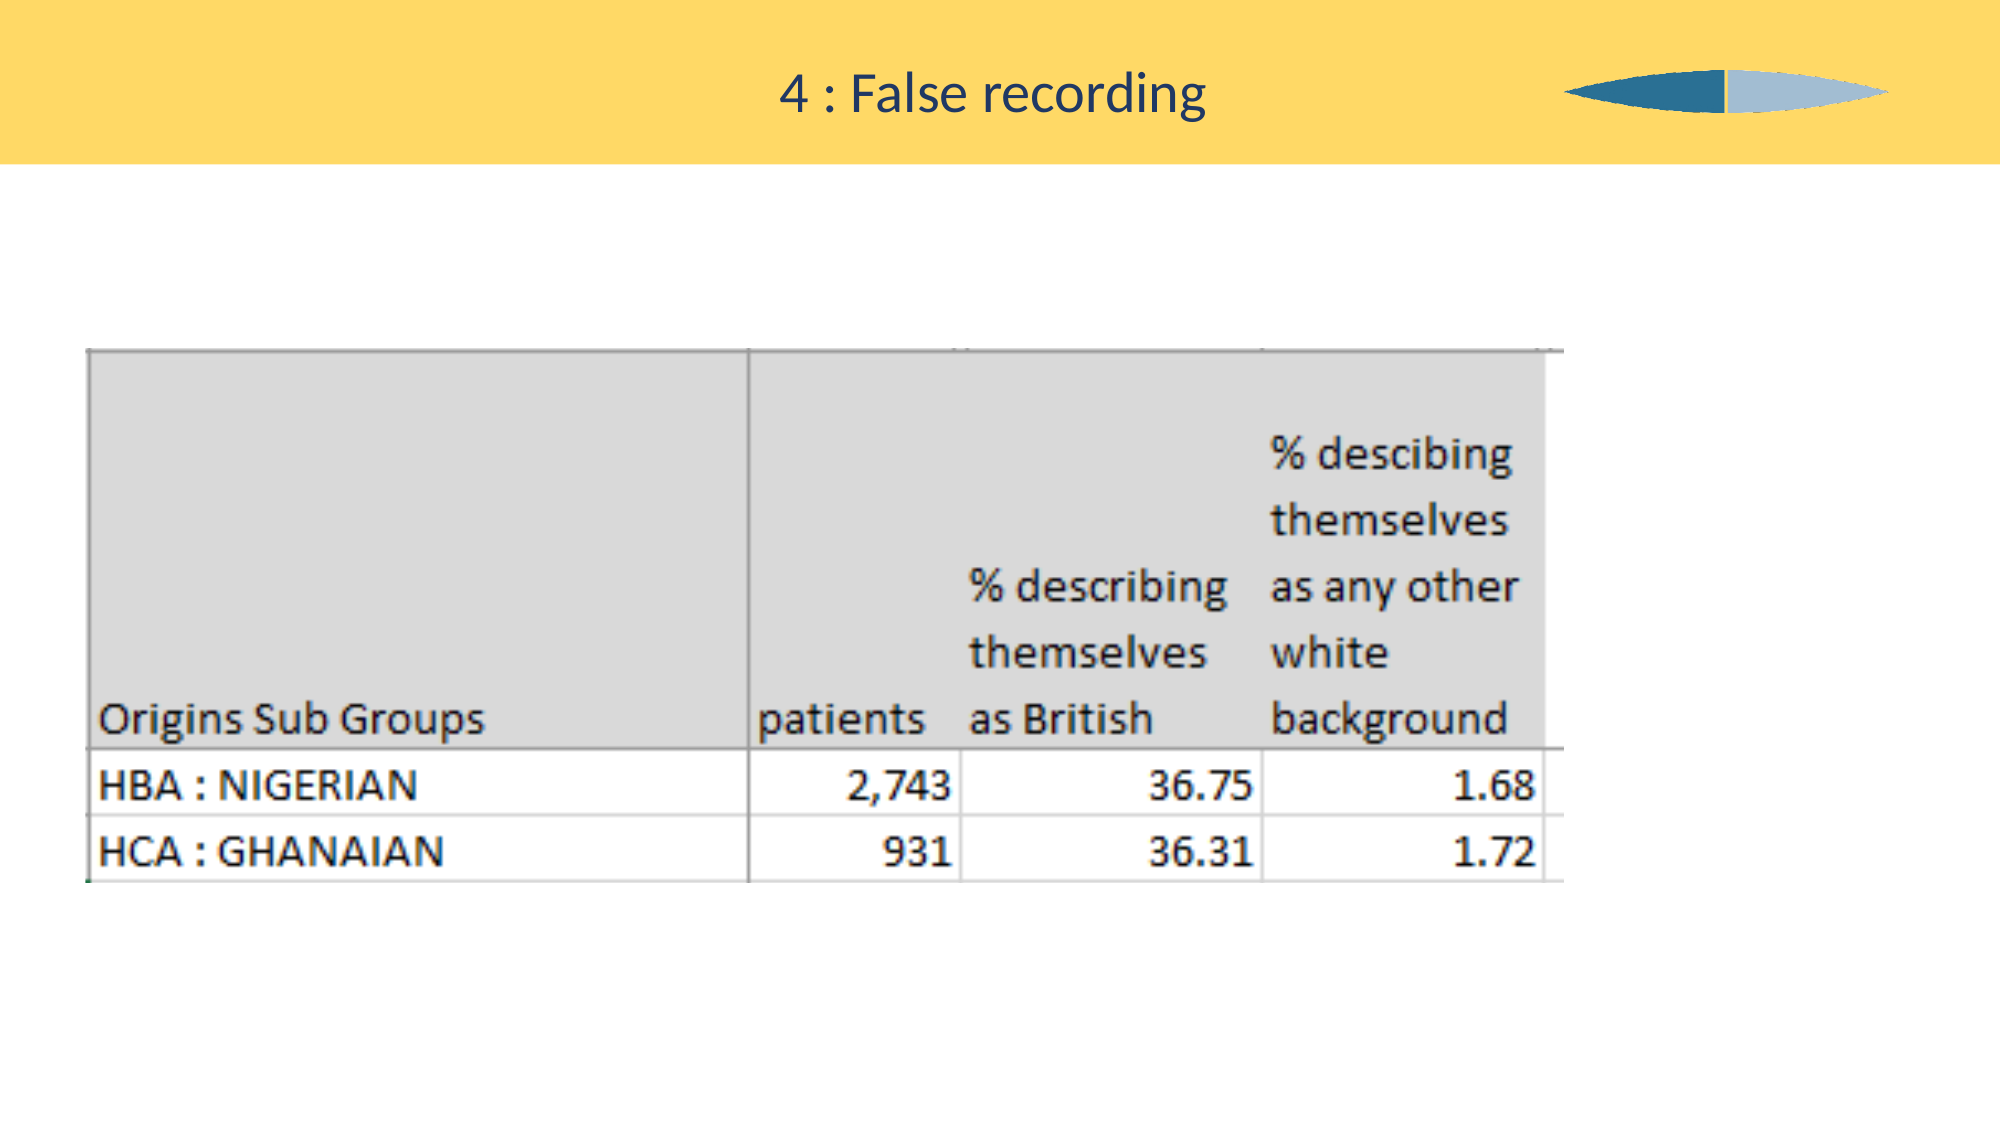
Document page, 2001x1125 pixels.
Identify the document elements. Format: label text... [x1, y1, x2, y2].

picture [1563, 70, 1889, 113]
title 4 : False recording [0, 0, 2000, 188]
picture [85, 348, 1564, 883]
